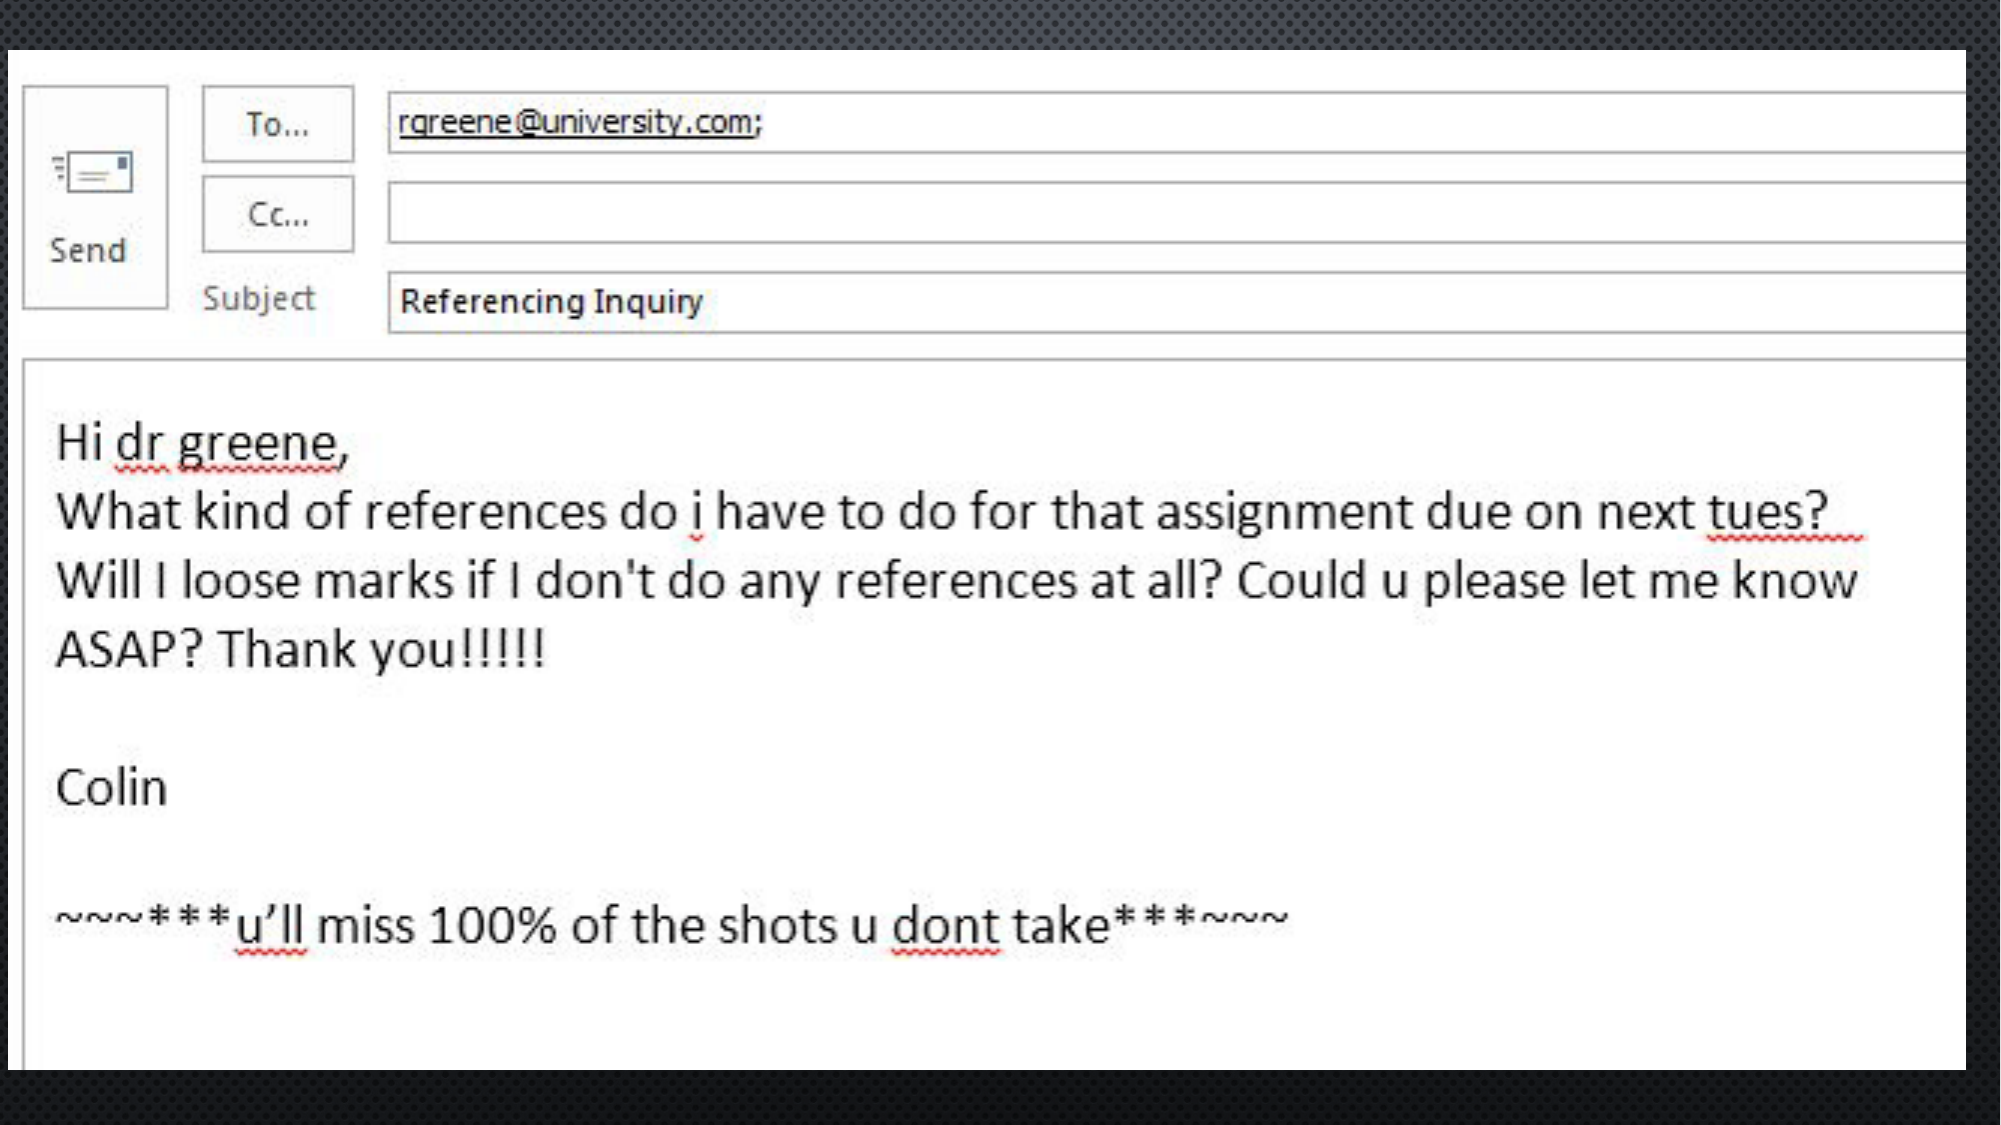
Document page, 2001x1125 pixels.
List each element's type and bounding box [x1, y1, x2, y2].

list [8, 50, 1966, 1070]
